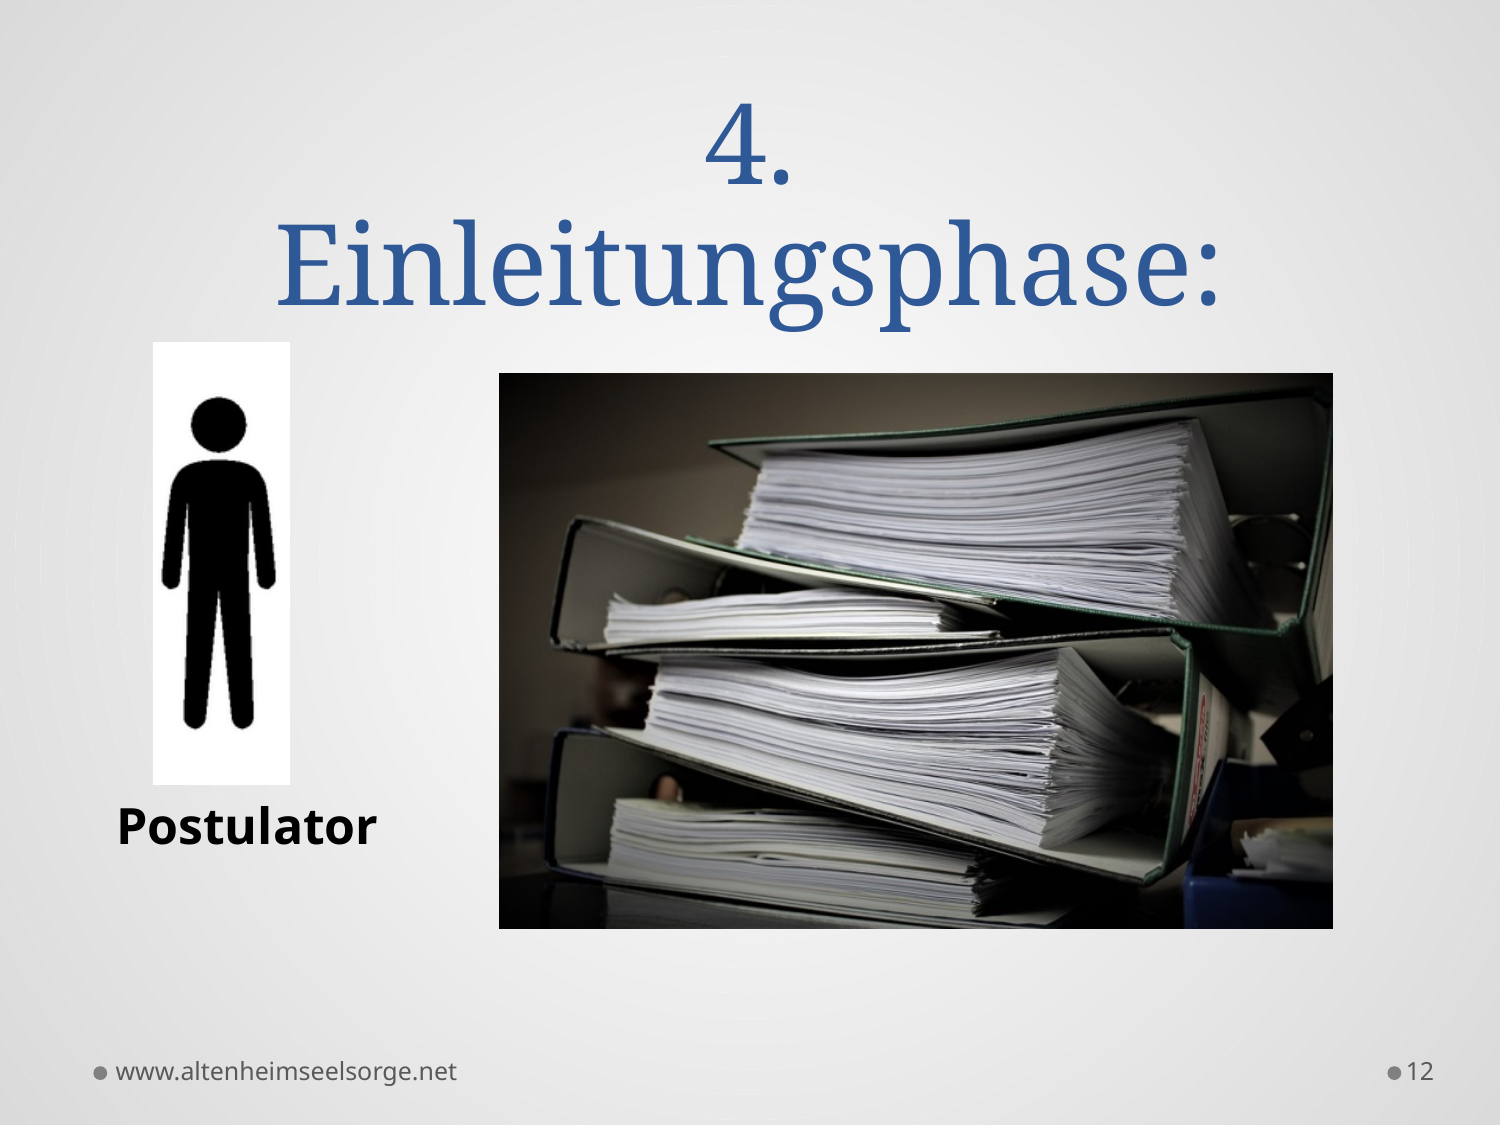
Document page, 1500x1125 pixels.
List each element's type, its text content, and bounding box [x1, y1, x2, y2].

picture [499, 373, 1333, 929]
title 4. Einleitungsphase: [75, 66, 1425, 457]
list Postulator [75, 786, 1425, 1005]
slide_number 12 [1401, 1042, 1494, 1103]
picture [152, 341, 291, 785]
footer www.altenheimseelsorge.net [108, 1042, 576, 1103]
